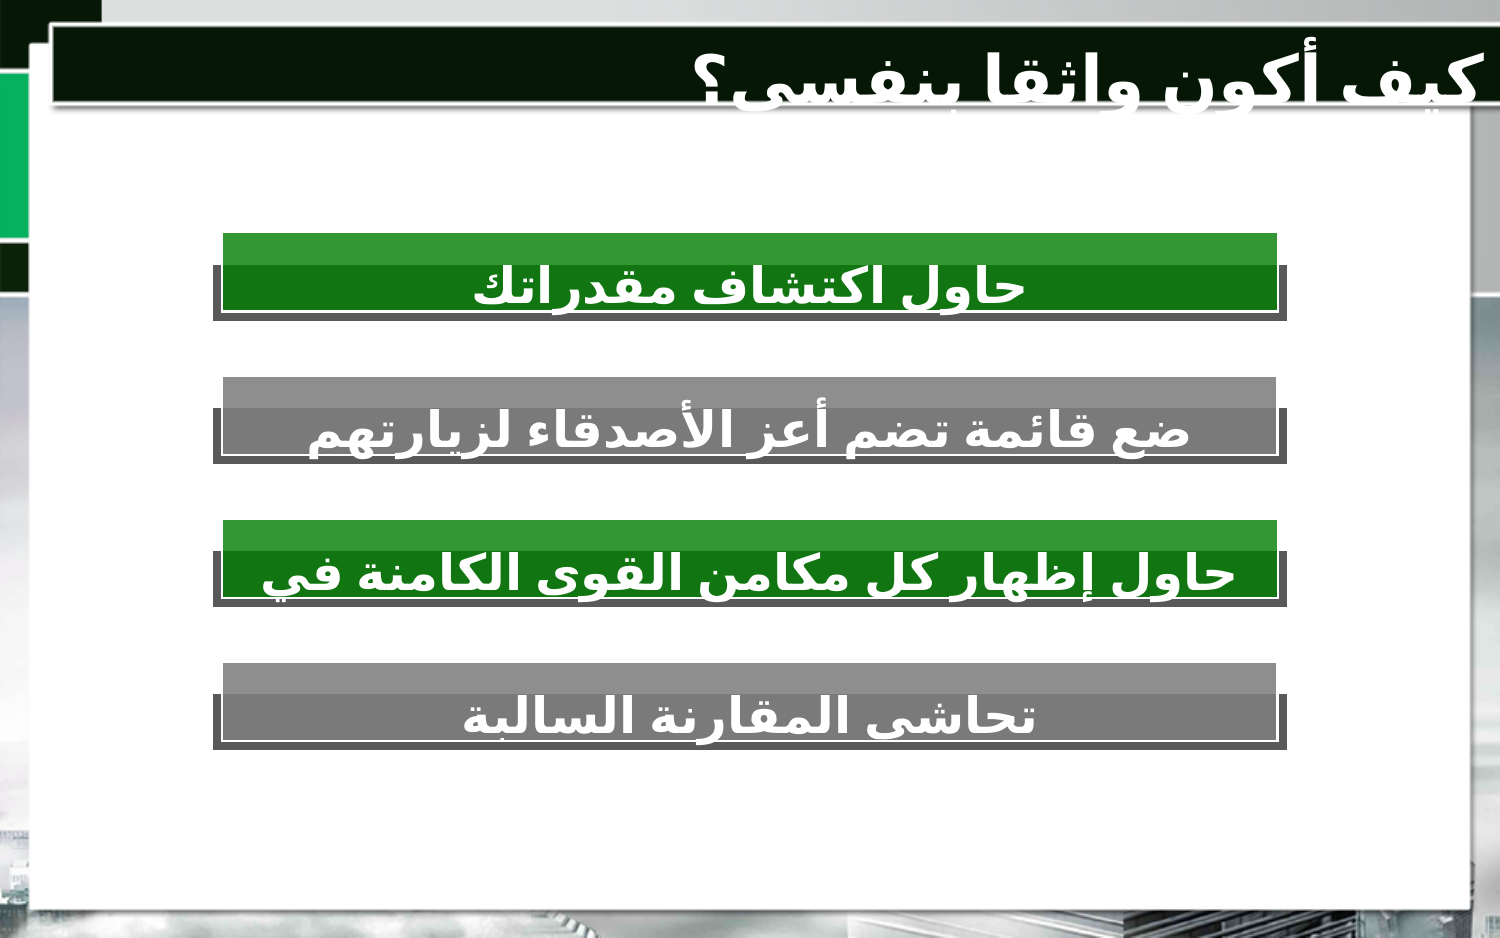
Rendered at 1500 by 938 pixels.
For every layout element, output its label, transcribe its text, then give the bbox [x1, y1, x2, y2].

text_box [211, 518, 1289, 609]
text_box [211, 232, 1289, 323]
text_box كيف أكون واثقا بنفسي؟ [123, 14, 1500, 125]
picture [0, 0, 1500, 938]
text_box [211, 375, 1289, 466]
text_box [211, 661, 1289, 752]
